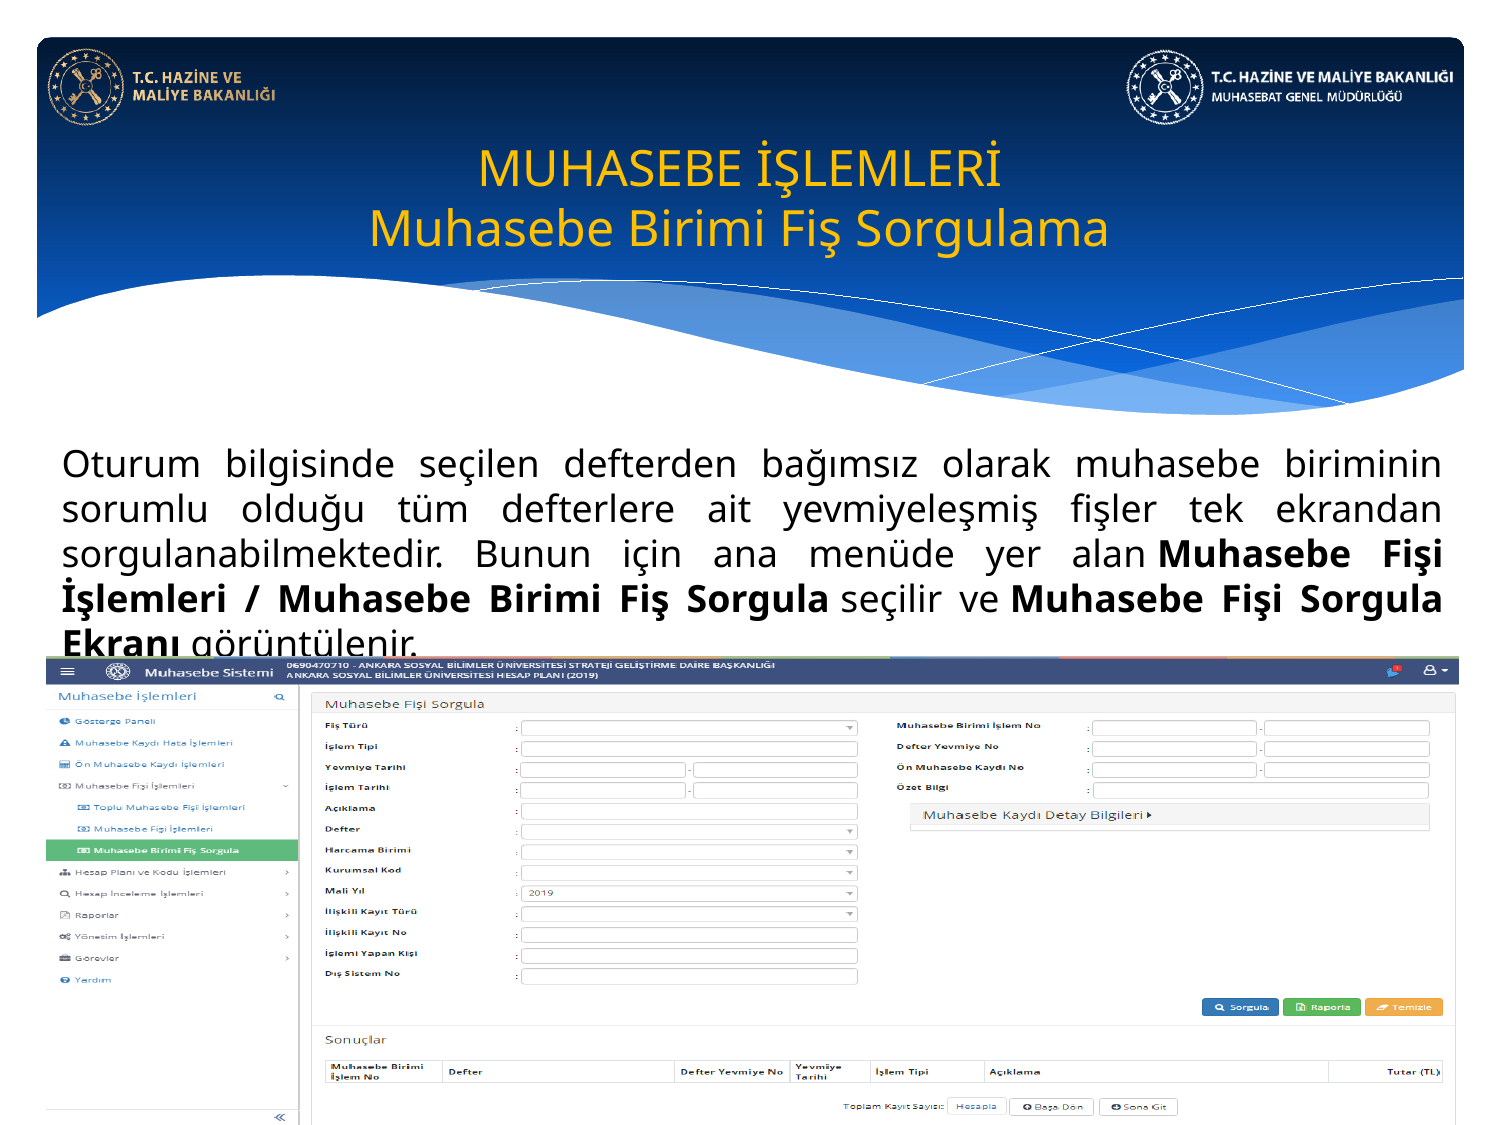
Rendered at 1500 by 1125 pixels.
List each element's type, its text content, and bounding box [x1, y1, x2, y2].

picture [45, 656, 1460, 1125]
title MUHASEBE İŞLEMLERİ Muhasebe Birimi Fiş Sorgulama [64, 101, 1415, 291]
text_box Oturum bilgisinde seçilen defterden bağımsız olarak muhasebe biriminin sorumlu olduğu tüm defterlere ait yevmiyeleşmiş fişler tek ekrandan sorgulanabilmektedir. Bunun için ana menüde yer alan Muhasebe Fişi İşlemleri / Muhasebe Birimi Fiş Sorgula seçilir ve Muhasebe Fişi Sorgula Ekranı görüntülenir. [46, 432, 1459, 655]
picture [46, 46, 275, 127]
picture [1124, 46, 1460, 128]
